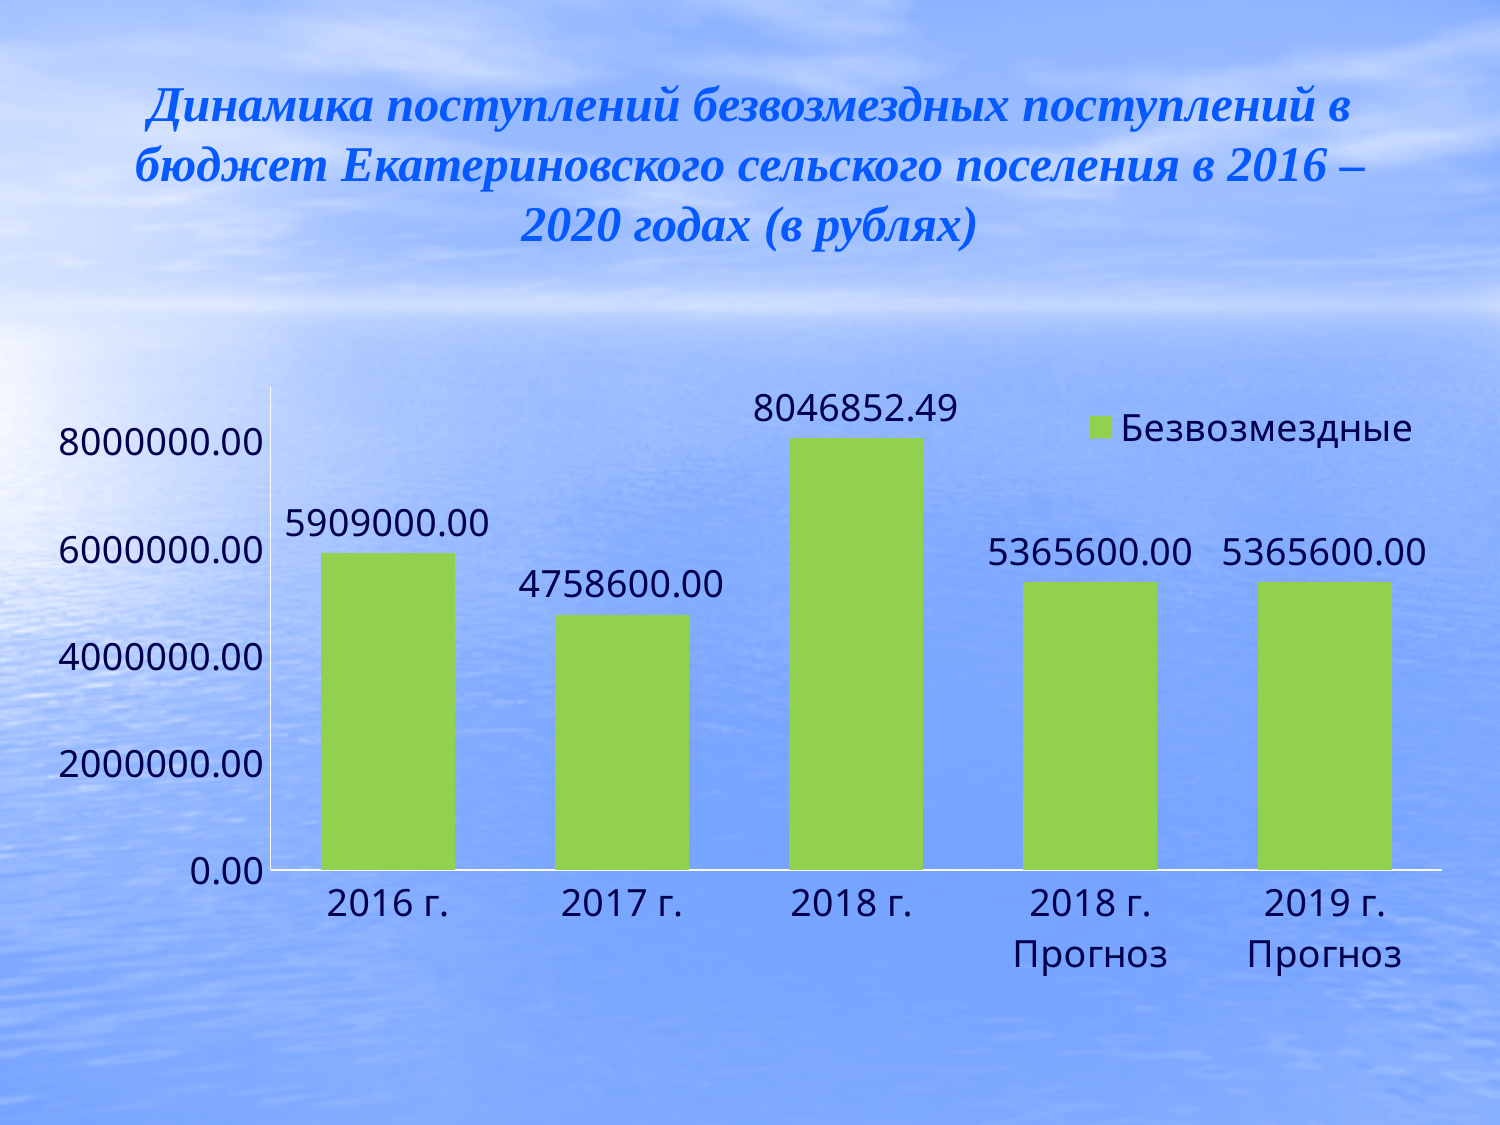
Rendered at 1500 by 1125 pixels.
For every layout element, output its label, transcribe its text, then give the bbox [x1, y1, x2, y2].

title Динамика поступлений безвозмездных поступлений в бюджет Екатериновского сельского поселения в 2016 – 2020 годах (в рублях) [74, 47, 1426, 276]
chart [29, 373, 1471, 1071]
